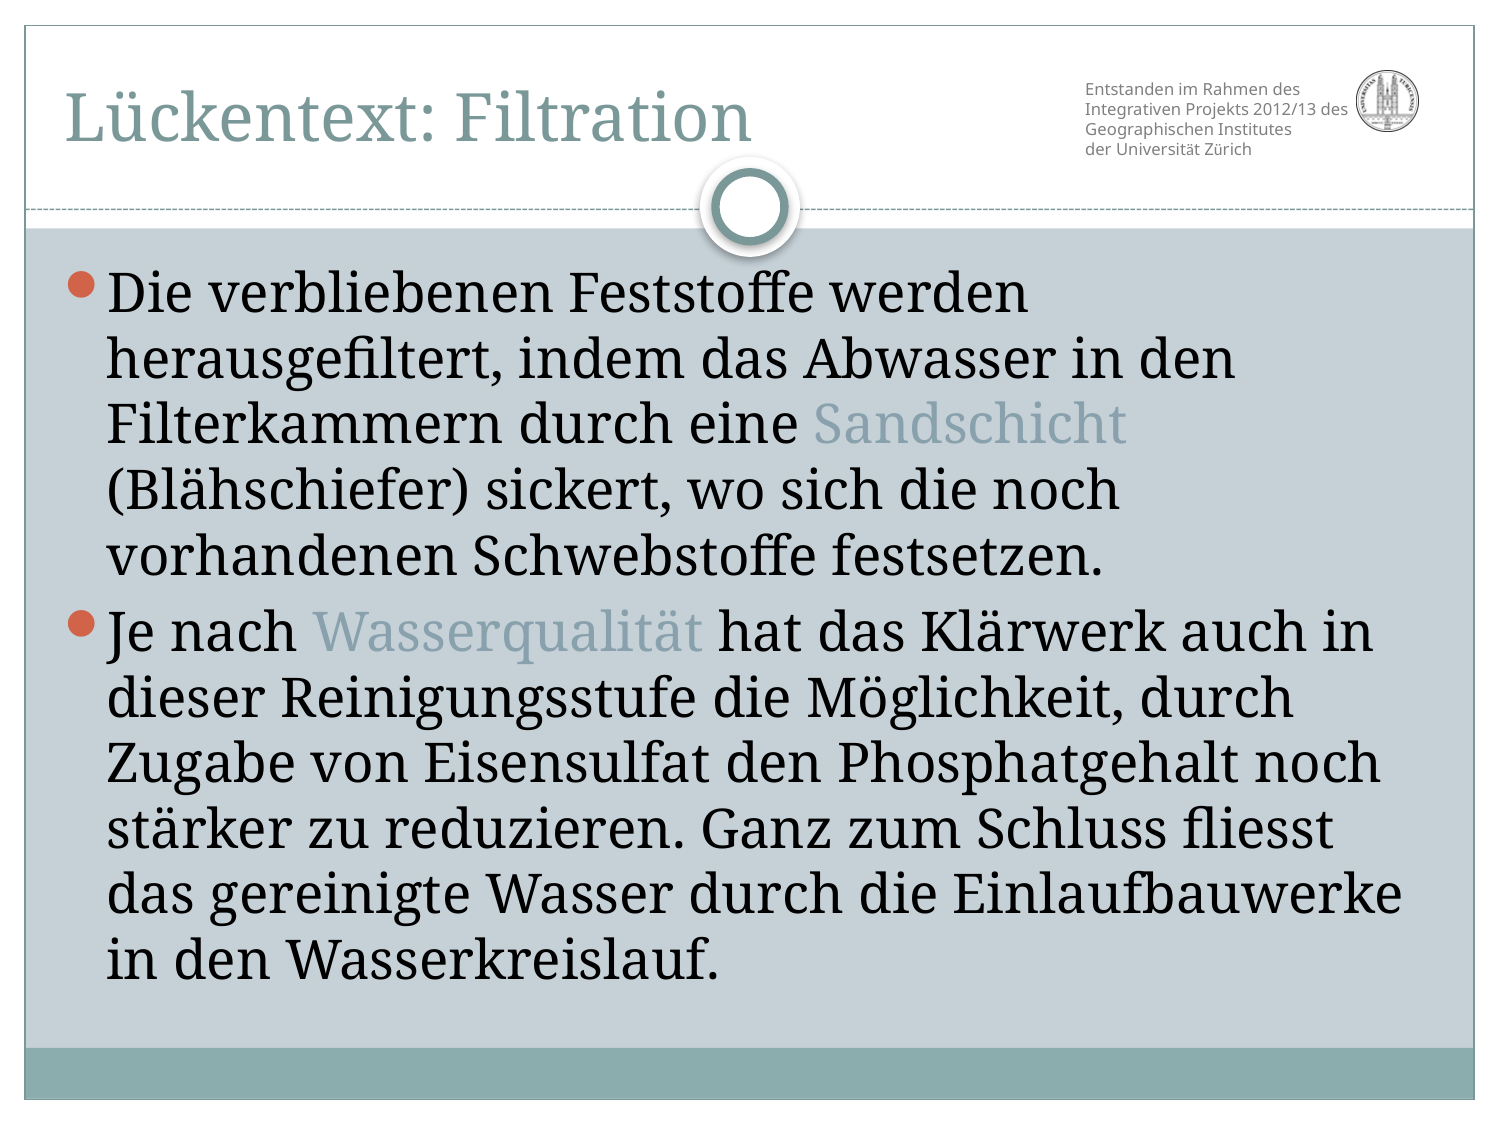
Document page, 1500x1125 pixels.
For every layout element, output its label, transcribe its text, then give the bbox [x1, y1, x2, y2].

list Die verbliebenen Feststoffe werden herausgefiltert, indem das Abwasser in den Filterkammern durch eine Sandschicht (Blähschiefer) sickert, wo sich die noch vorhandenen Schwebstoffe festsetzen. Je nach Wasserqualität hat das Klärwerk auch in dieser Reinigungsstufe die Möglichkeit, durch Zugabe von Eisensulfat den Phosphatgehalt noch stärker zu reduzieren. Ganz zum Schluss fliesst das gereinigte Wasser durch die Einlaufbauwerke in den Wasserkreislauf. [49, 250, 1445, 1001]
title Lückentext: Filtration [49, 37, 1450, 162]
text_box Entstanden im Rahmen des Integrativen Projekts 2012/13 des Geographischen Institutes der Universität Zürich [1070, 71, 1369, 167]
picture [1356, 70, 1420, 132]
